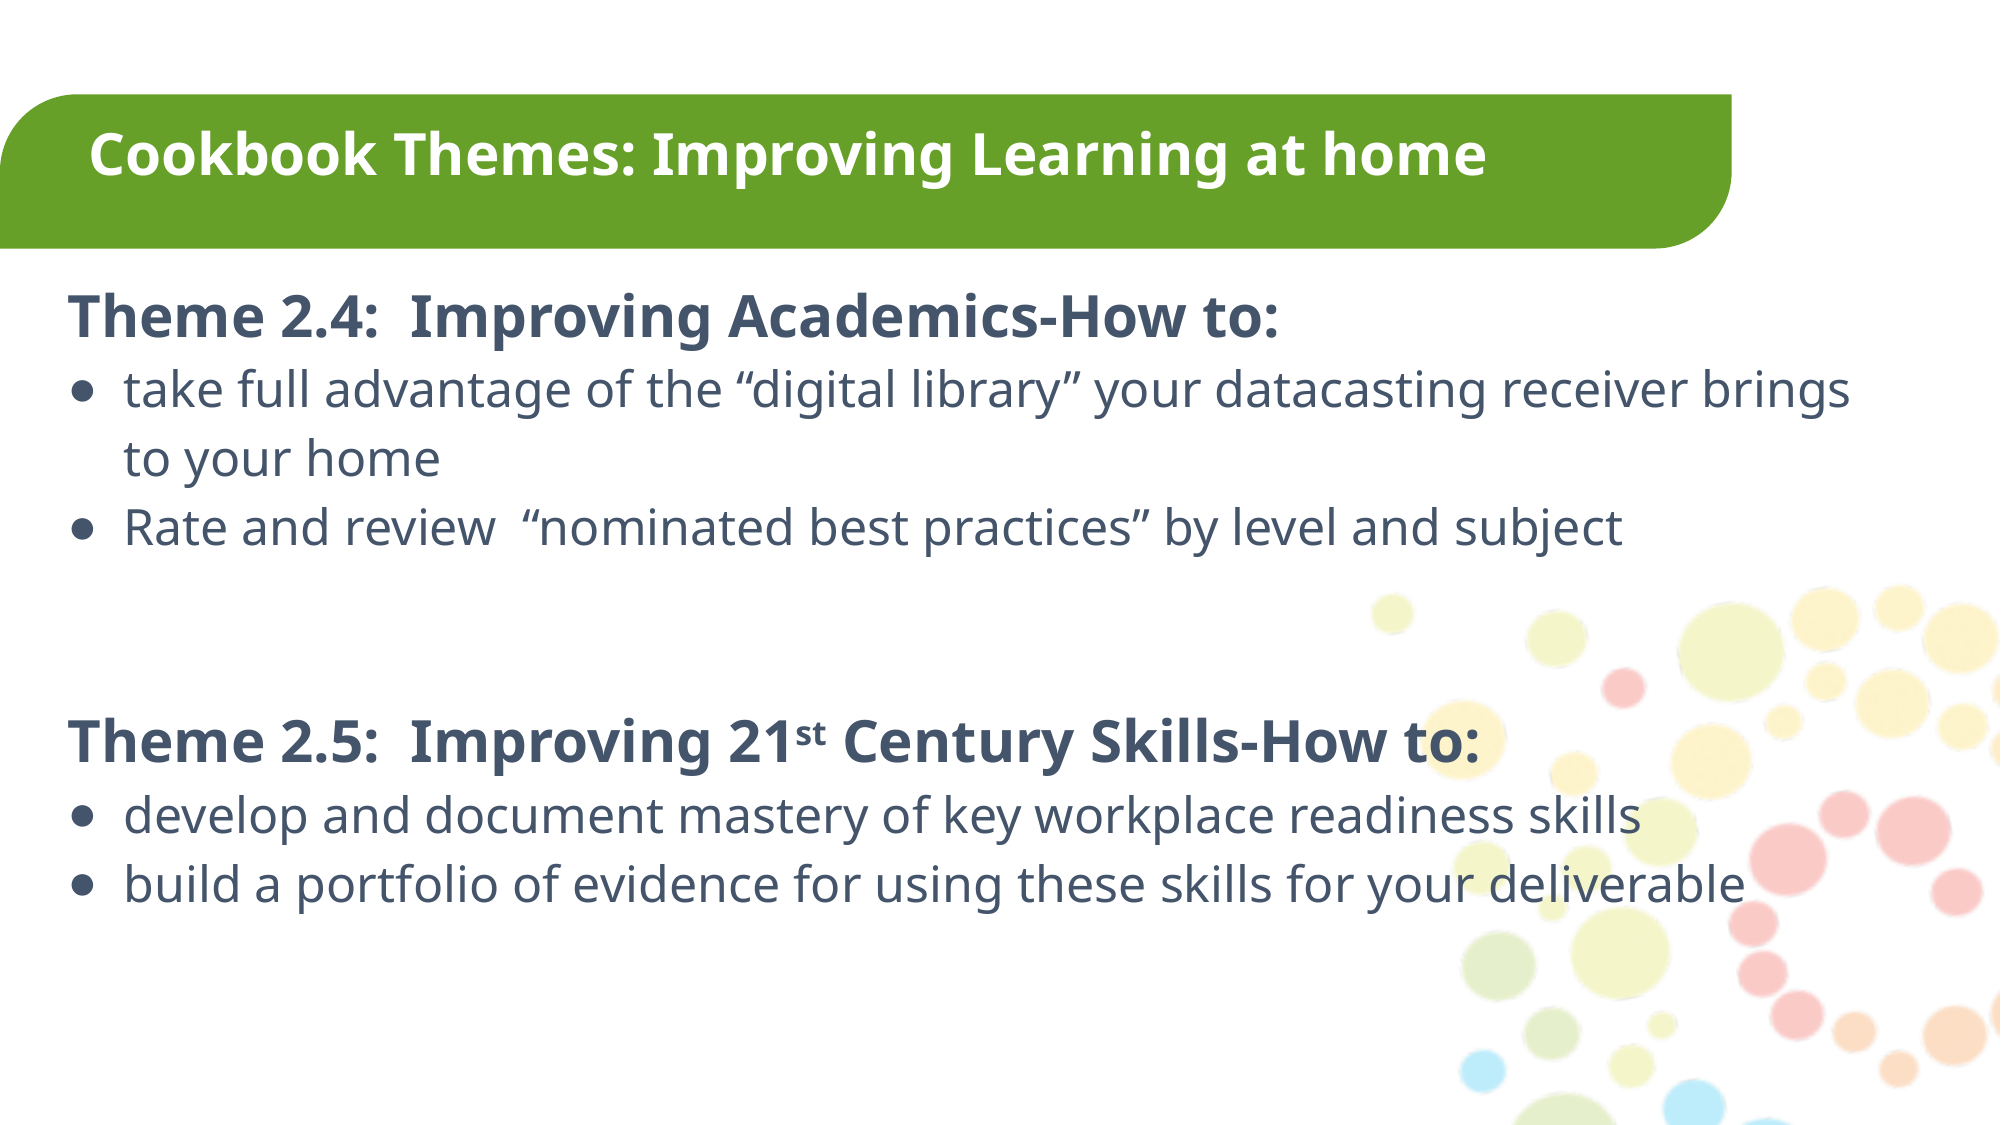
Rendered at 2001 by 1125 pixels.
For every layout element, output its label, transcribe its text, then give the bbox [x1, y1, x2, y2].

title Cookbook Themes: Improving Learning at home [68, 97, 1932, 223]
list Theme 2.4: Improving Academics-How to: take full advantage of the “digital library” your datacasting receiver brings to your home Rate and review “nominated best practices” by level and subject Theme 2.5: Improving 21st Century Skills-How to: develop and document mastery of key workplace readiness skills build a portfolio of evidence for using these skills for your deliverable [47, 248, 1911, 1071]
text_box [0, 94, 1732, 249]
picture [1443, 519, 2000, 1125]
